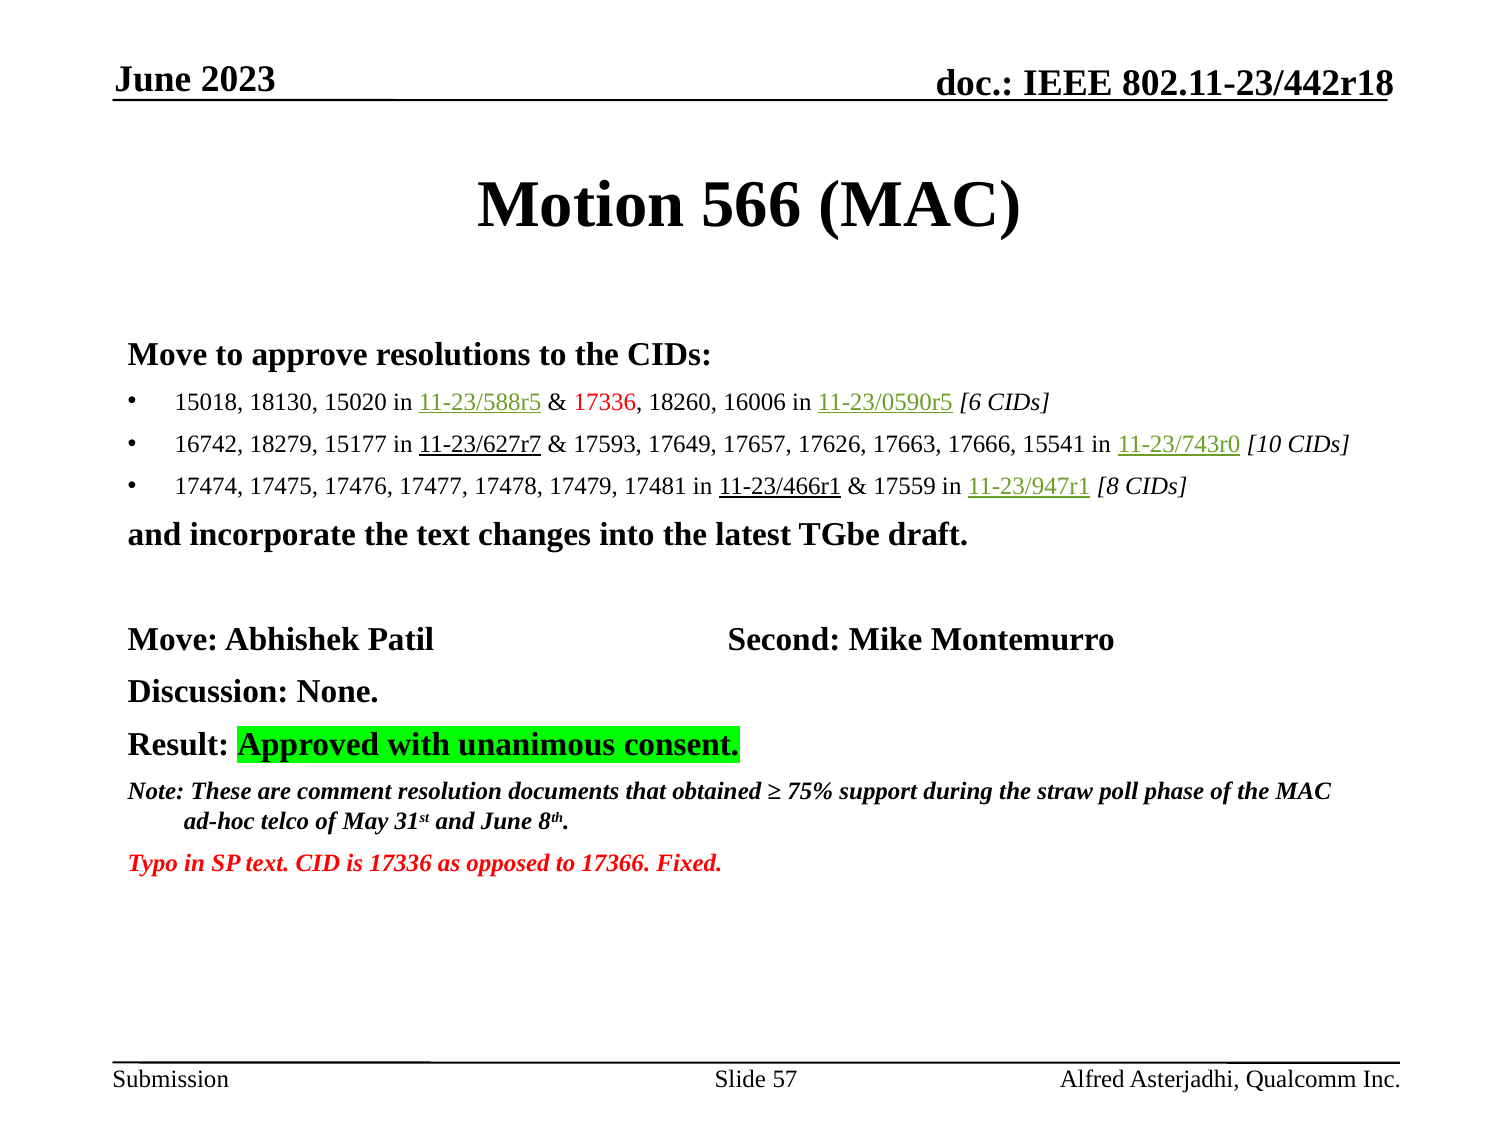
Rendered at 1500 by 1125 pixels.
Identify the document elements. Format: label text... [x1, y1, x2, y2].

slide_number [114, 54, 423, 100]
slide_number Slide 57 [712, 1061, 800, 1123]
list Move to approve resolutions to the CIDs: 15018, 18130, 15020 in 11-23/588r5 & 17336, 18260, 16006 in 11-23/0590r5 [6 CIDs] 16742, 18279, 15177 in 11-23/627r7 & 17593, 17649, 17657, 17626, 17663, 17666, 15541 in 11-23/743r0 [10 CIDs] 17474, 17475, 17476, 17477, 17478, 17479, 17481 in 11-23/466r1 & 17559 in 11-23/947r1 [8 CIDs] and incorporate the text changes into the latest TGbe draft. Move: Abhishek Patil Second: Mike Montemurro Discussion: None. Result: Approved with unanimous consent. Note: These are comment resolution documents that obtained ≥ 75% support during the straw poll phase of the MAC ad-hoc telco of May 31st and June 8th. Typo in SP text. CID is 17336 as opposed to 17366. Fixed. [112, 324, 1388, 1063]
footer Alfred Asterjadhi, Qualcomm Inc. [878, 1061, 1402, 1093]
title Motion 566 (MAC) [112, 112, 1388, 288]
